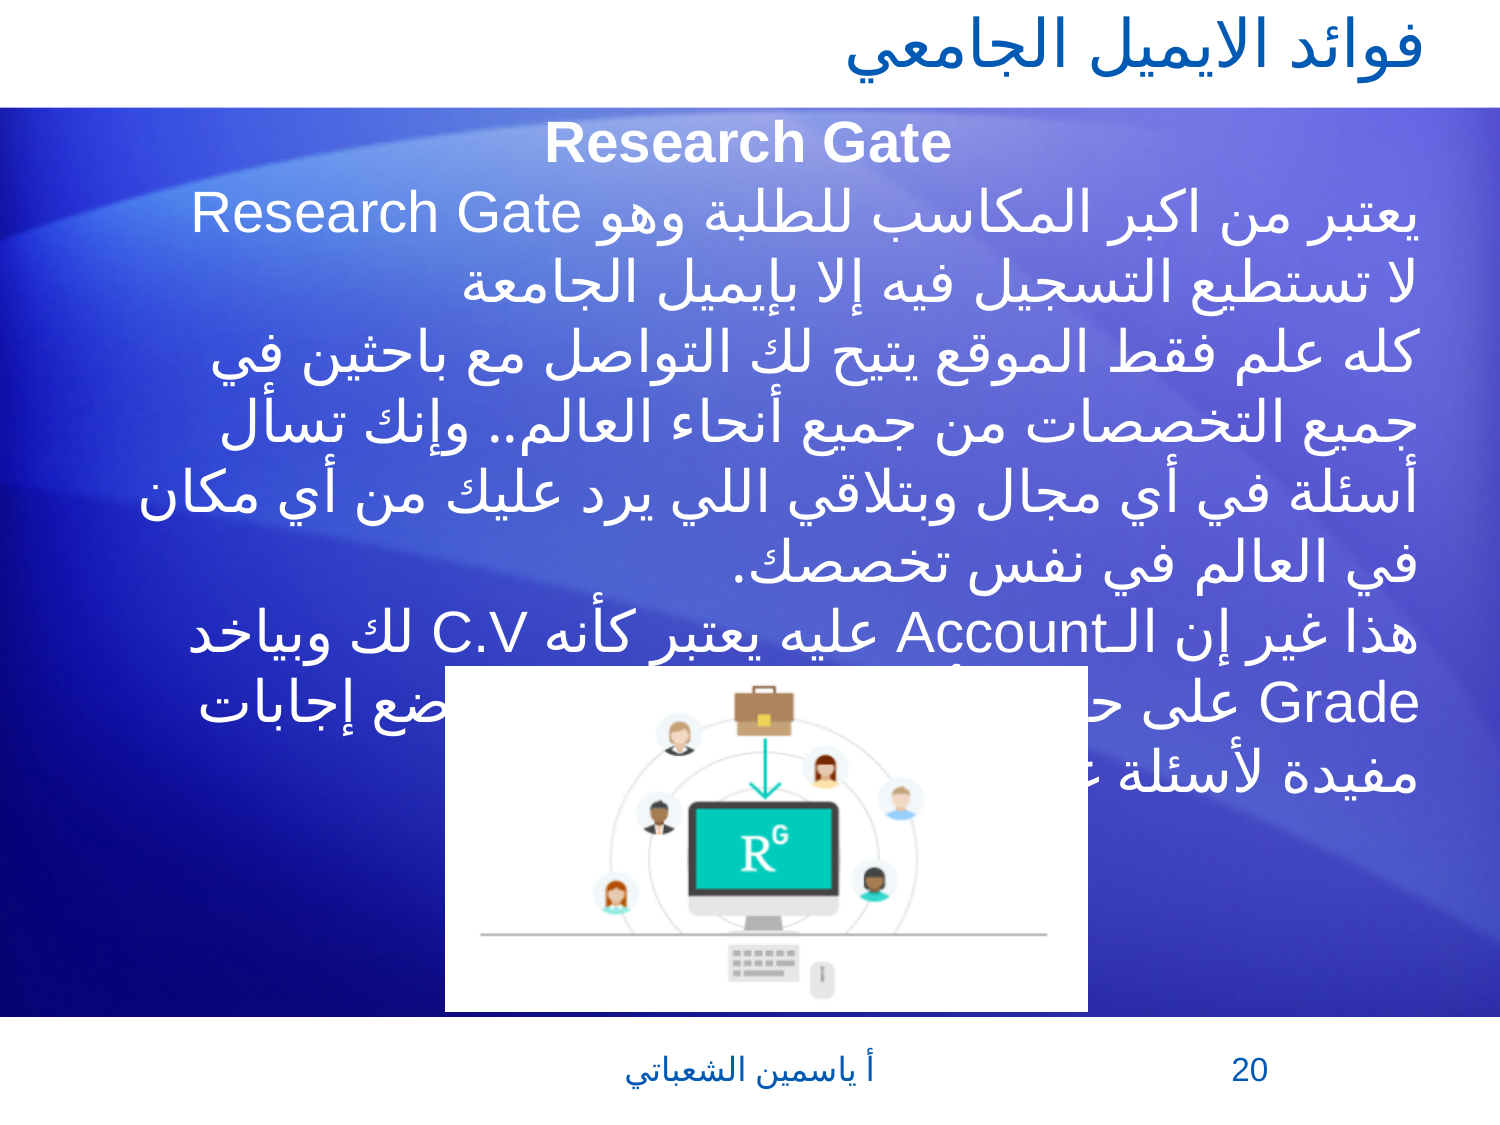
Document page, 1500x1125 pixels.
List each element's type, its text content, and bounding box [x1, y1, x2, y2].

title فوائد الايميل الجامعي [92, 31, 1443, 131]
slide_number 20 [1074, 1016, 1426, 1096]
picture [0, 108, 1500, 1017]
footer أ ياسمين الشعباتي [445, 1019, 1055, 1096]
text_box Research Gate يعتبر من اكبر المكاسب للطلبة وهو Research Gate لا تستطيع التسجيل فيه إلا بإيميل الجامعة كله علم فقط الموقع يتيح لك التواصل مع باحثين في جميع التخصصات من جميع أنحاء العالم.. وإنك تسأل أسئلة في أي مجال وبتلاقي اللي يرد عليك من أي مكان في العالم في نفس تخصصك. هذا غير إن الـAccount عليه يعتبر كأنه C.V لك وبياخد Grade على حسب أبحاثك ونشاطك في وضع إجابات مفيدة لأسئلة غيرك [61, 96, 1436, 881]
